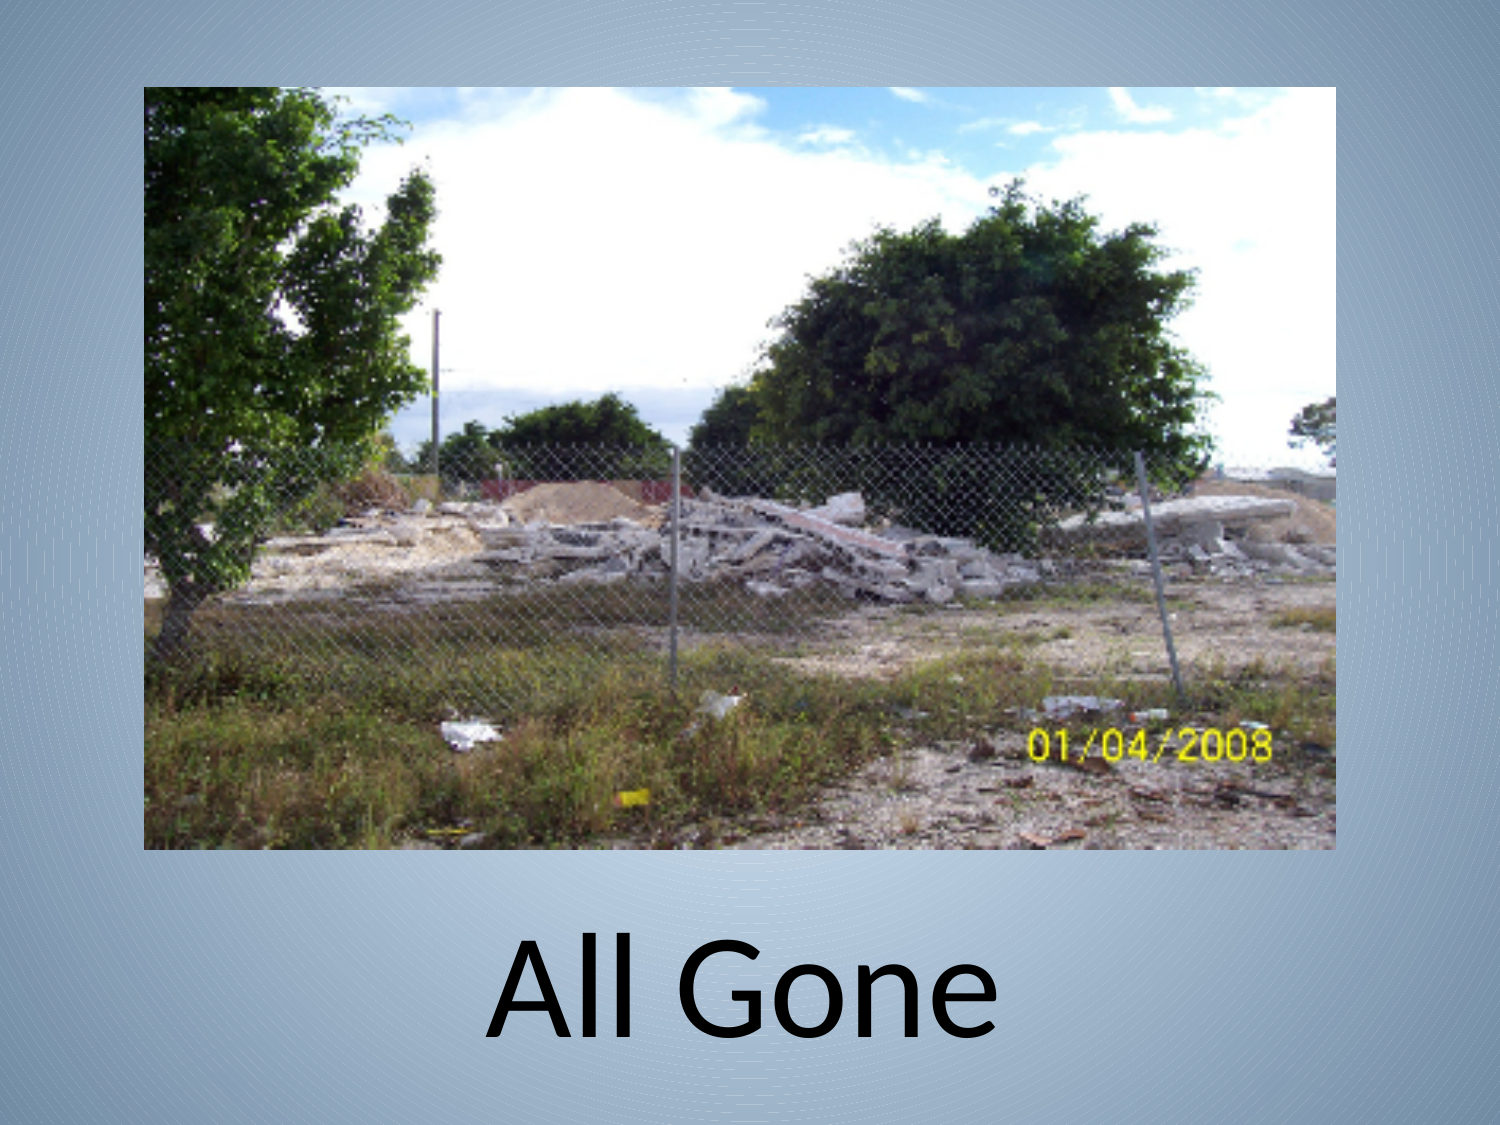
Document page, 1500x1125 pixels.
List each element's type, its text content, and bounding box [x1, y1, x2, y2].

list All Gone [294, 880, 1194, 1013]
picture [144, 87, 1337, 851]
